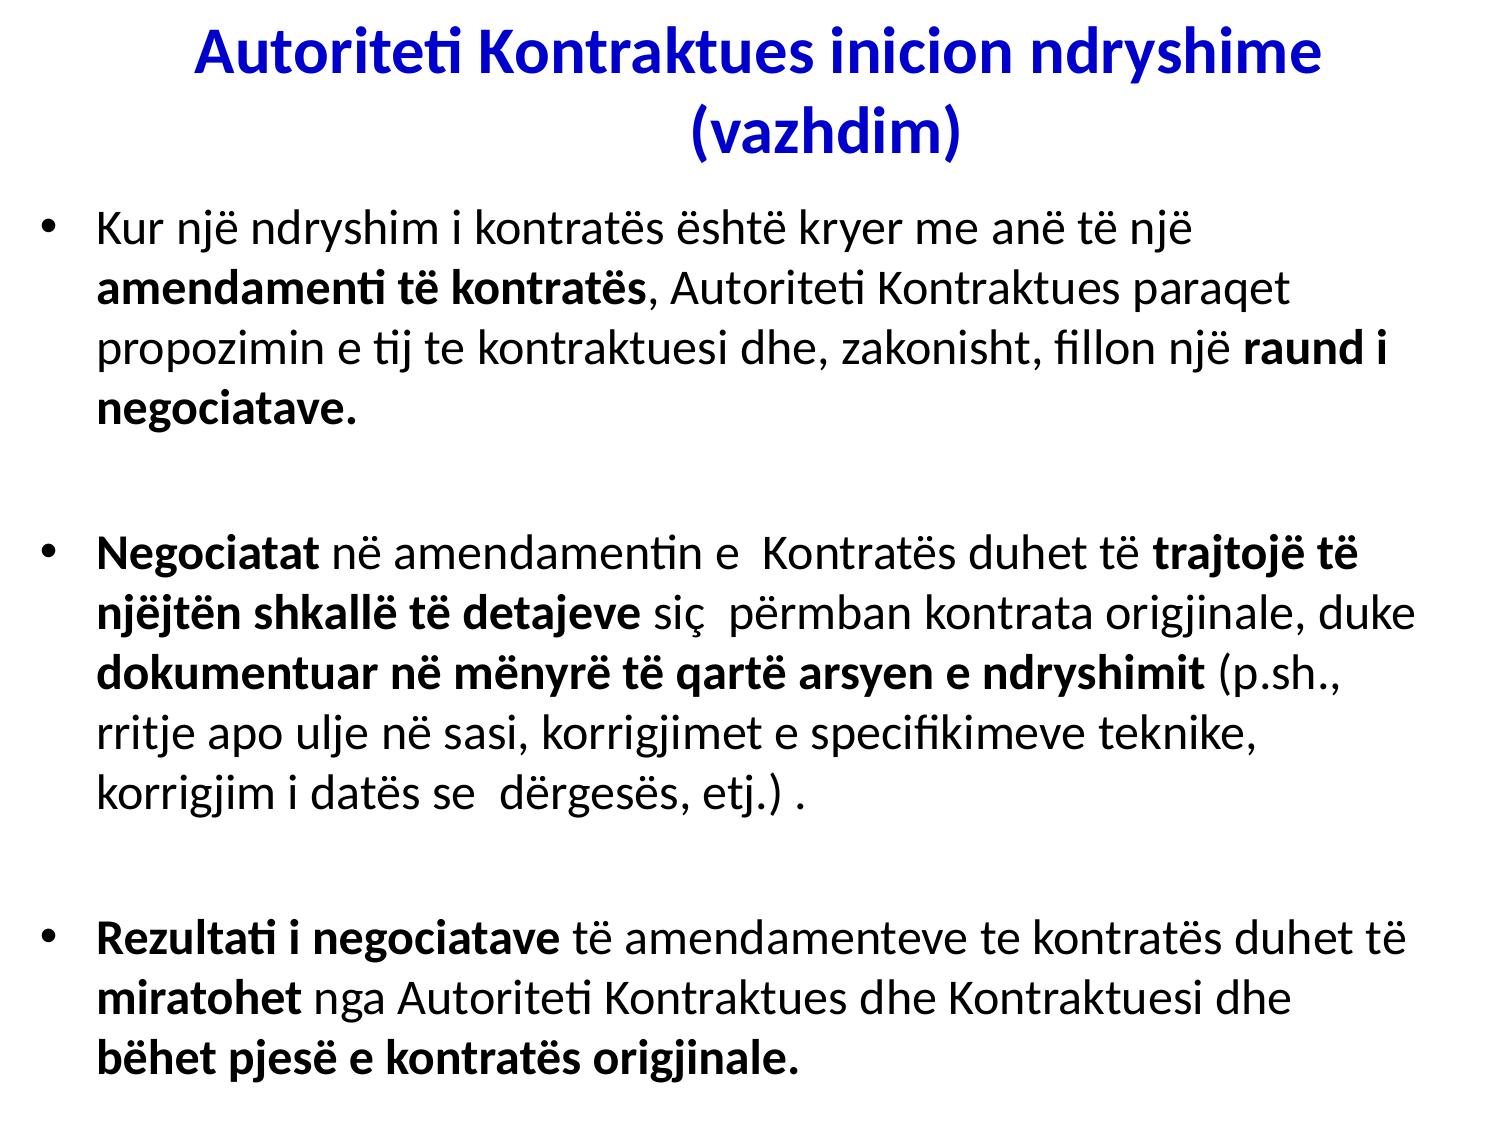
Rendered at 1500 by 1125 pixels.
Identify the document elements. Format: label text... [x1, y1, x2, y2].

text_box Autoriteti Kontraktues inicion ndryshime (vazhdim) [0, 0, 1498, 235]
text_box Kur një ndryshim i kontratës është kryer me anë të një amendamenti të kontratës, Autoriteti Kontraktues paraqet propozimin e tij te kontraktuesi dhe, zakonisht, fillon një raund i negociatave. Negociatat në amendamentin e Kontratës duhet të trajtojë të njëjtën shkallë të detajeve siç përmban kontrata origjinale, duke dokumentuar në mënyrë të qartë arsyen e ndryshimit (p.sh., rritje apo ulje në sasi, korrigjimet e specifikimeve teknike, korrigjim i datës se dërgesës, etj.) . Rezultati i negociatave të amendamenteve te kontratës duhet të miratohet nga Autoriteti Kontraktues dhe Kontraktuesi dhe bëhet pjesë e kontratës origjinale. [24, 187, 1436, 1093]
